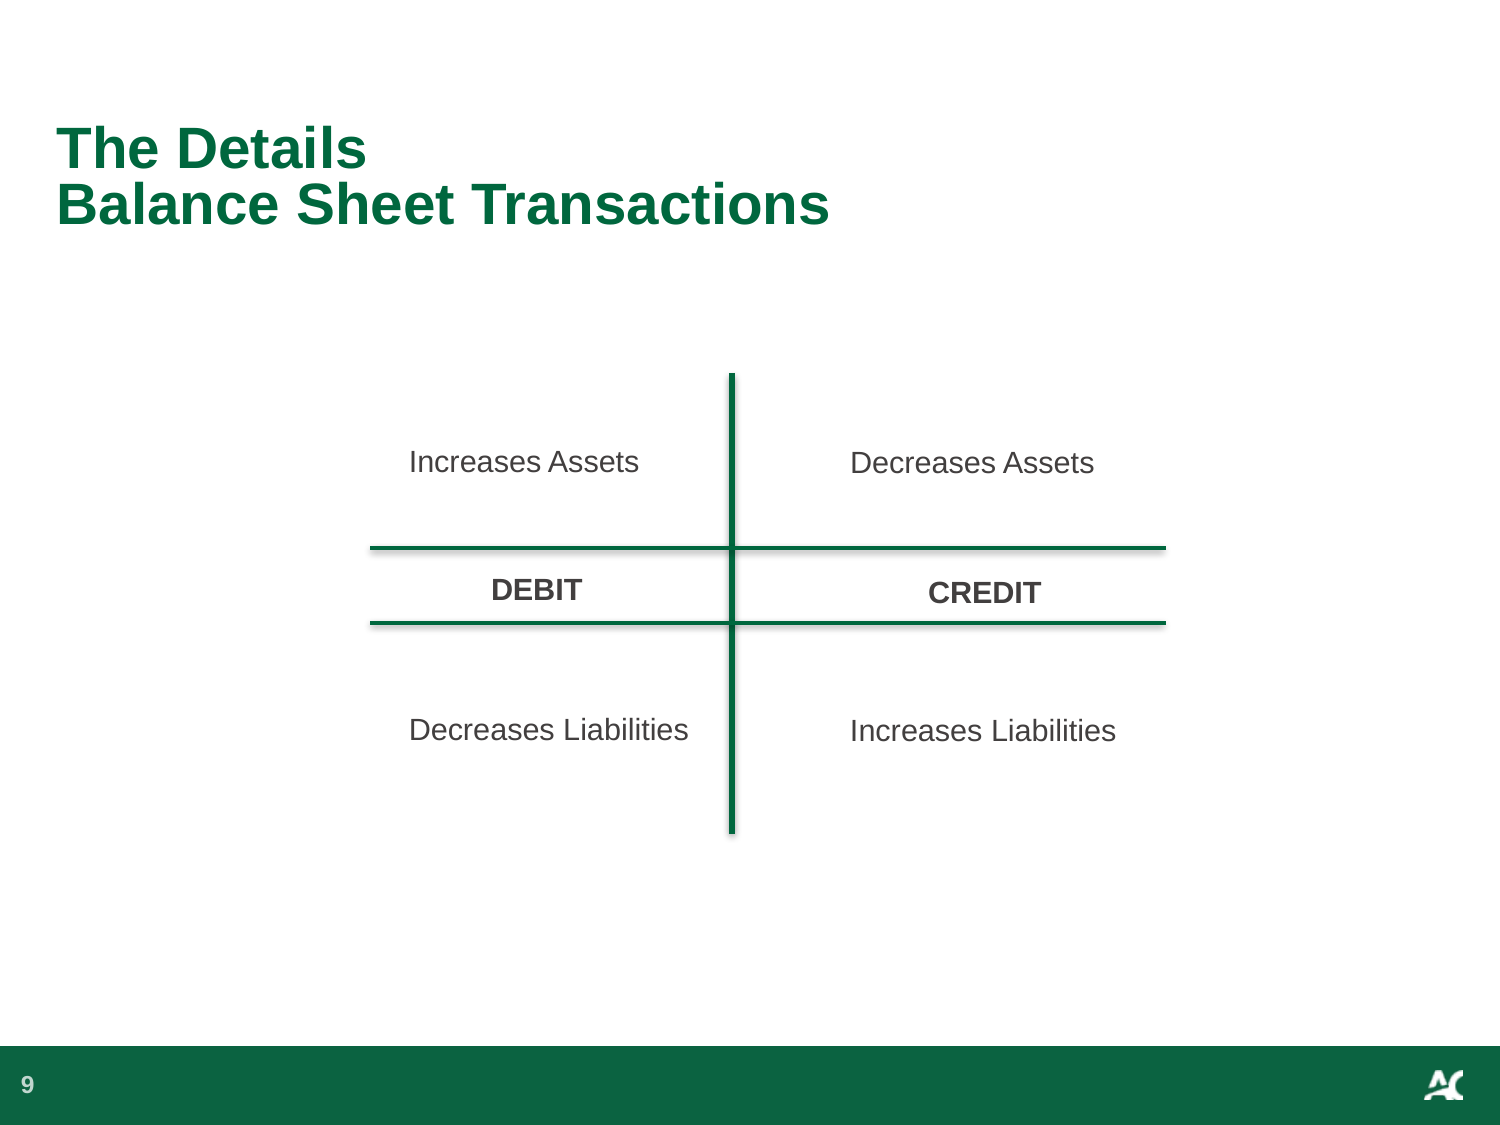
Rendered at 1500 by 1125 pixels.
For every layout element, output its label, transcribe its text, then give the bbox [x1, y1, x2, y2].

text_box DEBIT [476, 562, 598, 614]
text_box Increases Liabilities [835, 703, 1132, 756]
slide_number 9 [20, 1057, 77, 1111]
text_box CREDIT [913, 565, 1057, 617]
text_box Increases Assets [393, 434, 655, 486]
text_box Decreases Liabilities [394, 702, 704, 755]
text_box Decreases Assets [835, 435, 1110, 488]
title The Details Balance Sheet Transactions [56, 123, 1167, 169]
